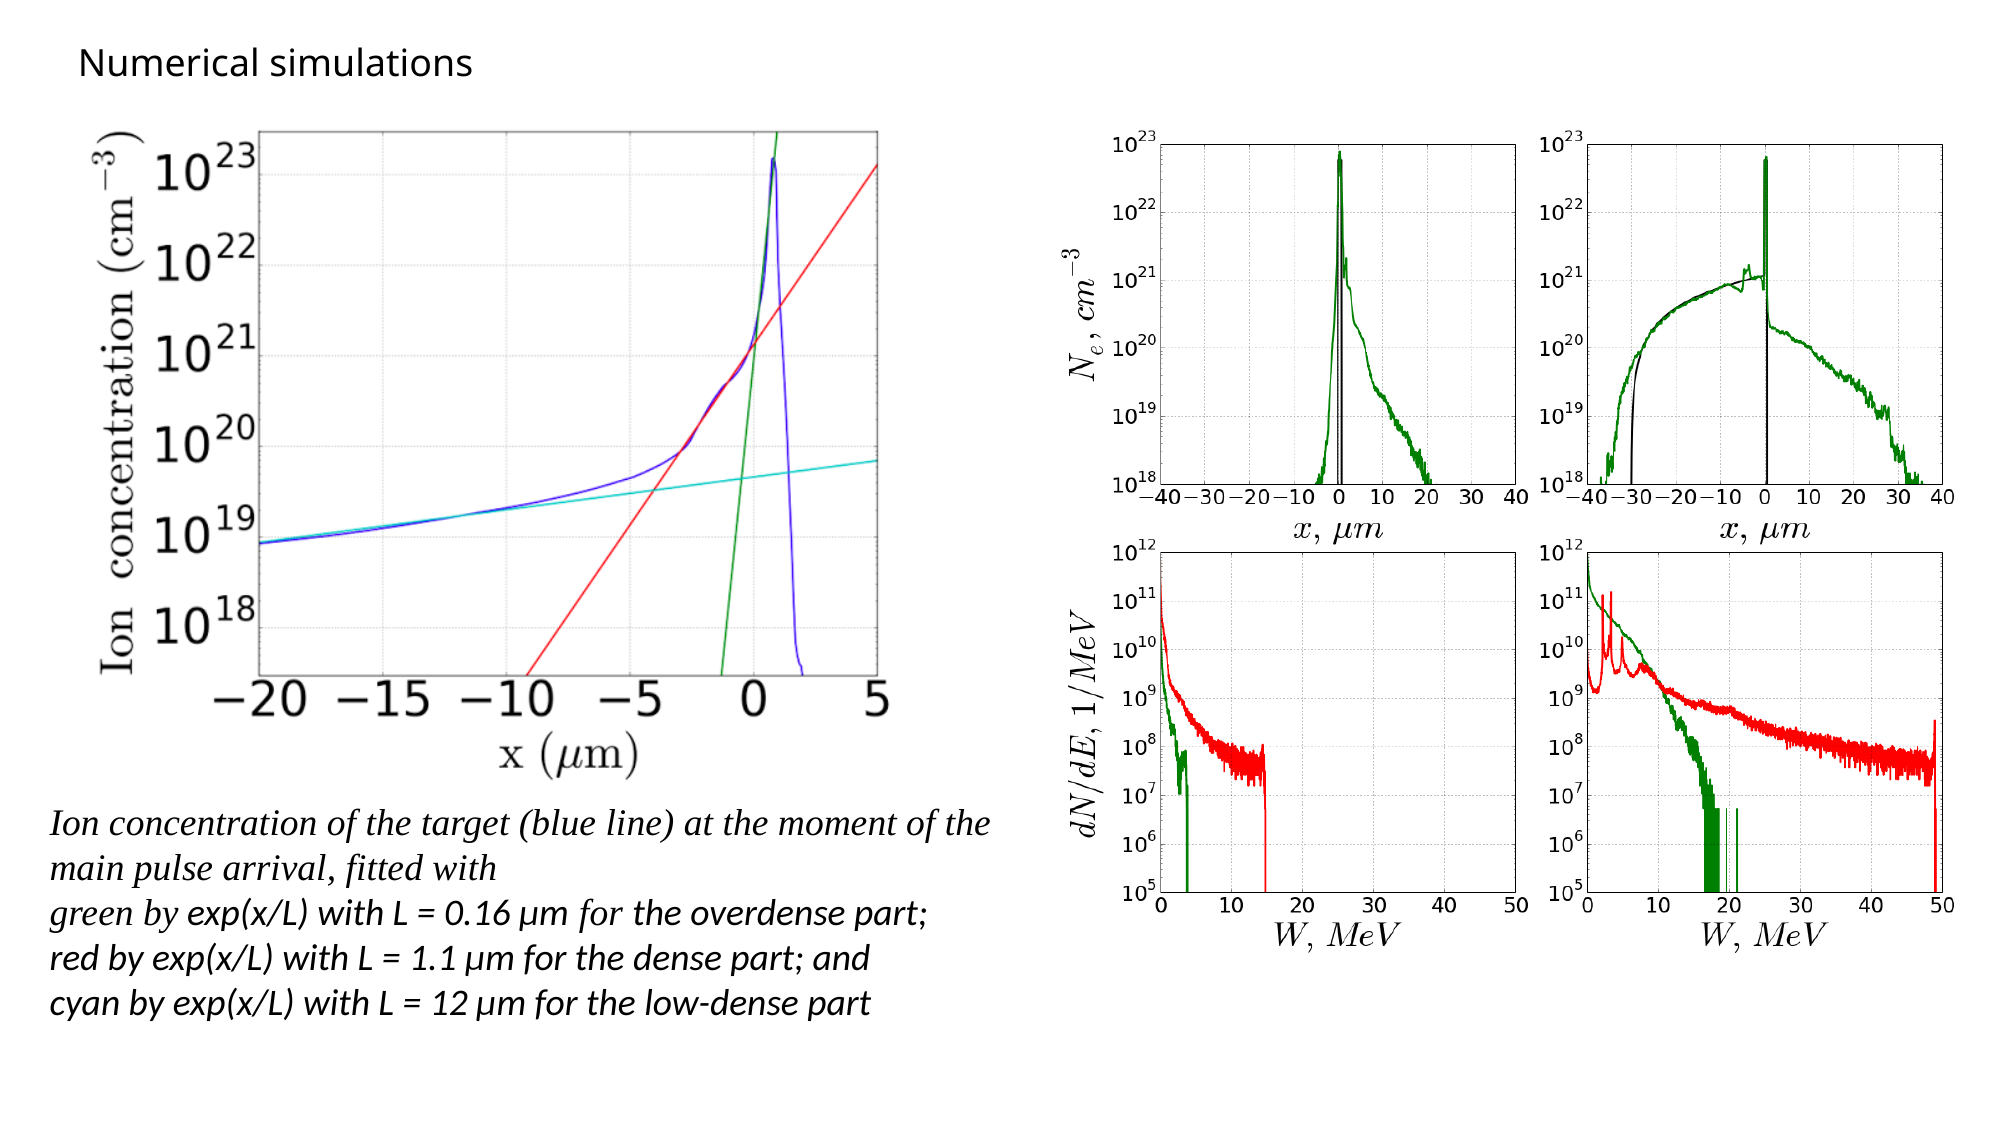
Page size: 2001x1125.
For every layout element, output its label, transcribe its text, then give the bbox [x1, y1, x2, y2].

text_box Ion concentration of the target (blue line) at the moment of the main pulse arrival, fitted with green by exp(x/L) with L = 0.16 µm for the overdense part; red by exp(x/L) with L = 1.1 µm for the dense part; and cyan by exp(x/L) with L = 12 µm for the low-dense part [34, 790, 1035, 1031]
picture [1054, 124, 1960, 959]
text_box Numerical simulations [63, 31, 489, 91]
picture [86, 125, 898, 787]
